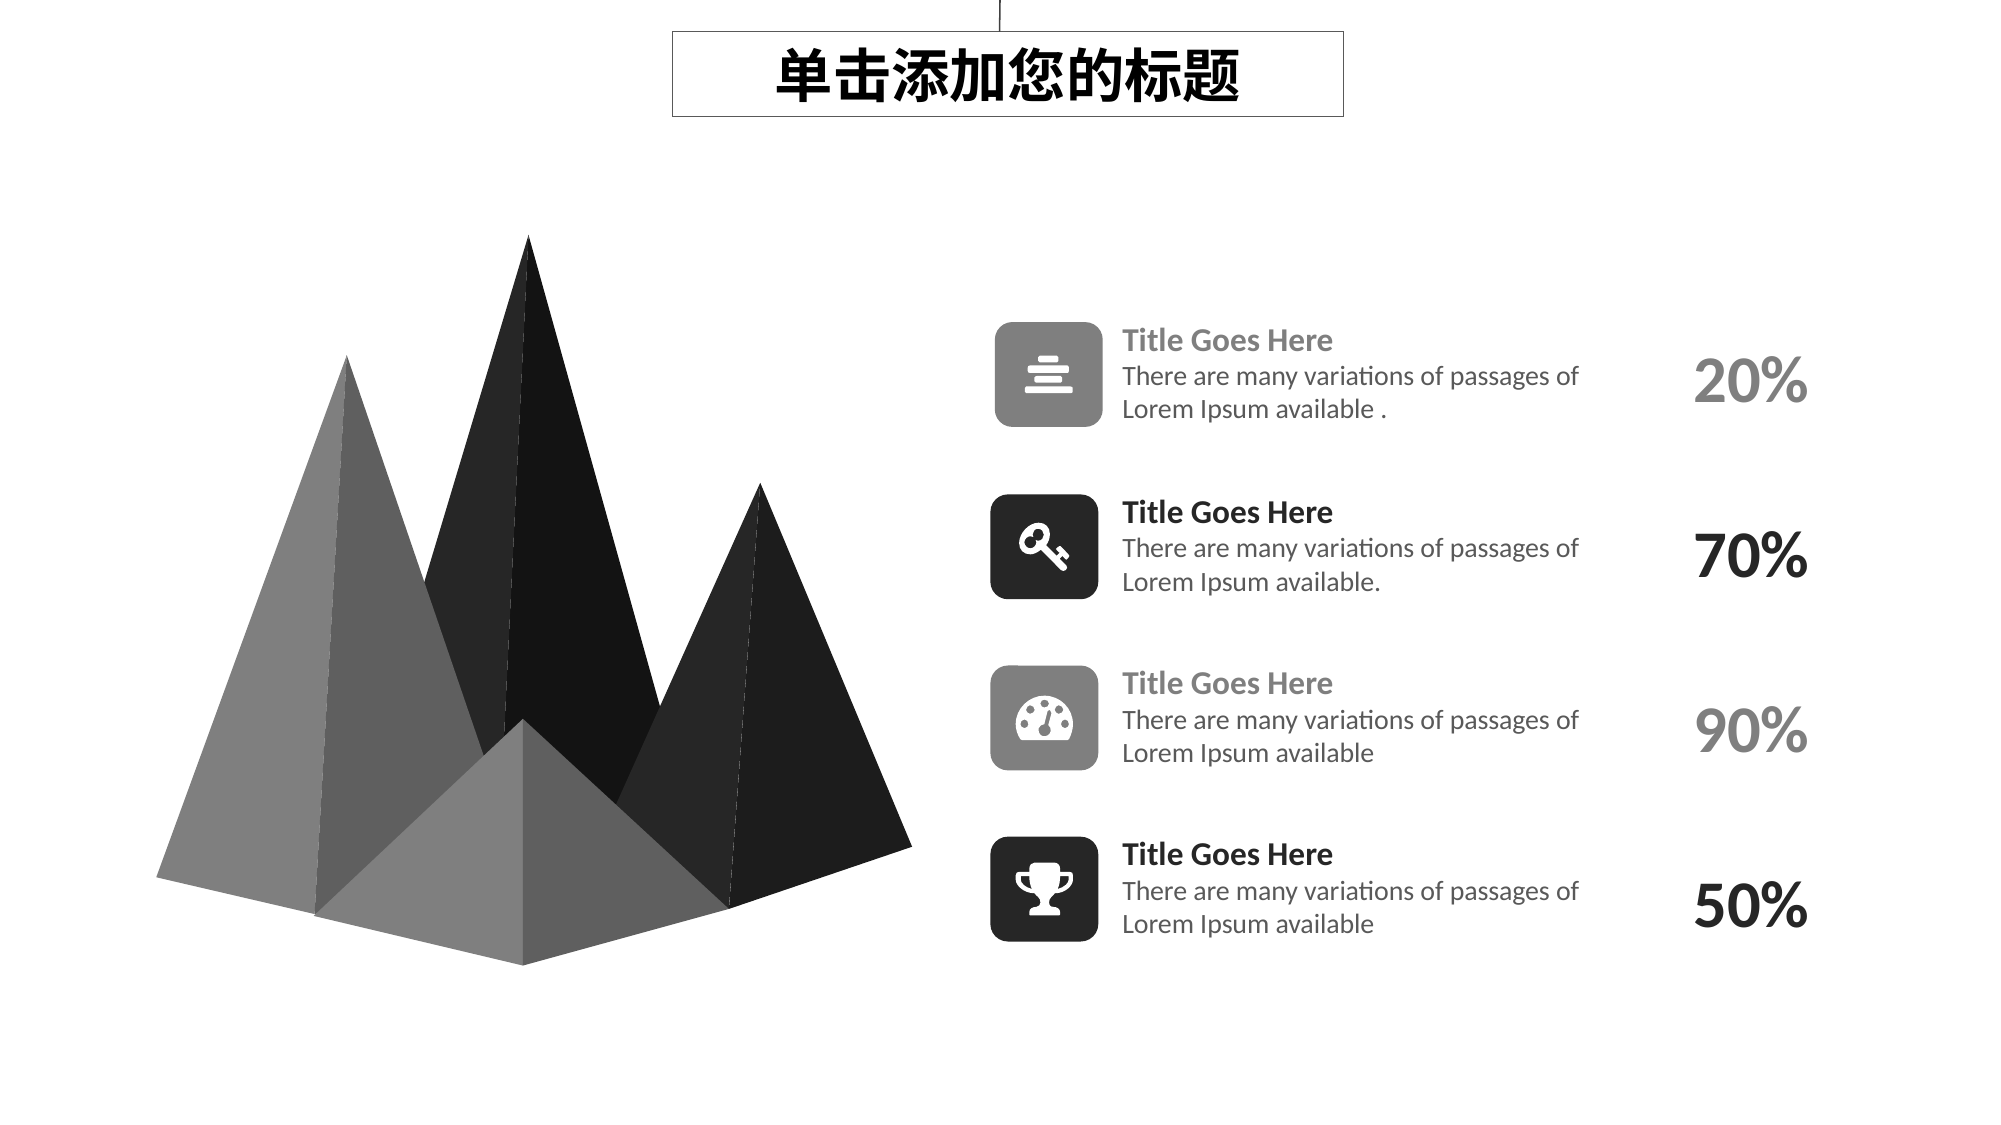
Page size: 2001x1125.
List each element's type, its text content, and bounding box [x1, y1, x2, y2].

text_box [990, 836, 1099, 942]
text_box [990, 665, 1099, 771]
text_box 单击添加您的标题 [672, 31, 1344, 117]
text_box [990, 494, 1099, 600]
text_box Title Goes Here There are many variations of passages of Lorem Ipsum available [1107, 825, 1650, 947]
text_box Title Goes Here There are many variations of passages of Lorem Ipsum available [1107, 653, 1650, 776]
text_box Title Goes Here There are many variations of passages of Lorem Ipsum available. [1107, 482, 1650, 605]
text_box 20% [1693, 335, 1810, 416]
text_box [994, 321, 1103, 428]
text_box 50% [1693, 860, 1810, 941]
text_box 70% [1693, 511, 1810, 592]
text_box Title Goes Here There are many variations of passages of Lorem Ipsum available . [1107, 310, 1650, 432]
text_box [581, 482, 913, 910]
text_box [155, 354, 523, 915]
text_box 90% [1693, 685, 1810, 766]
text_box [337, 234, 703, 717]
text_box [313, 718, 730, 966]
